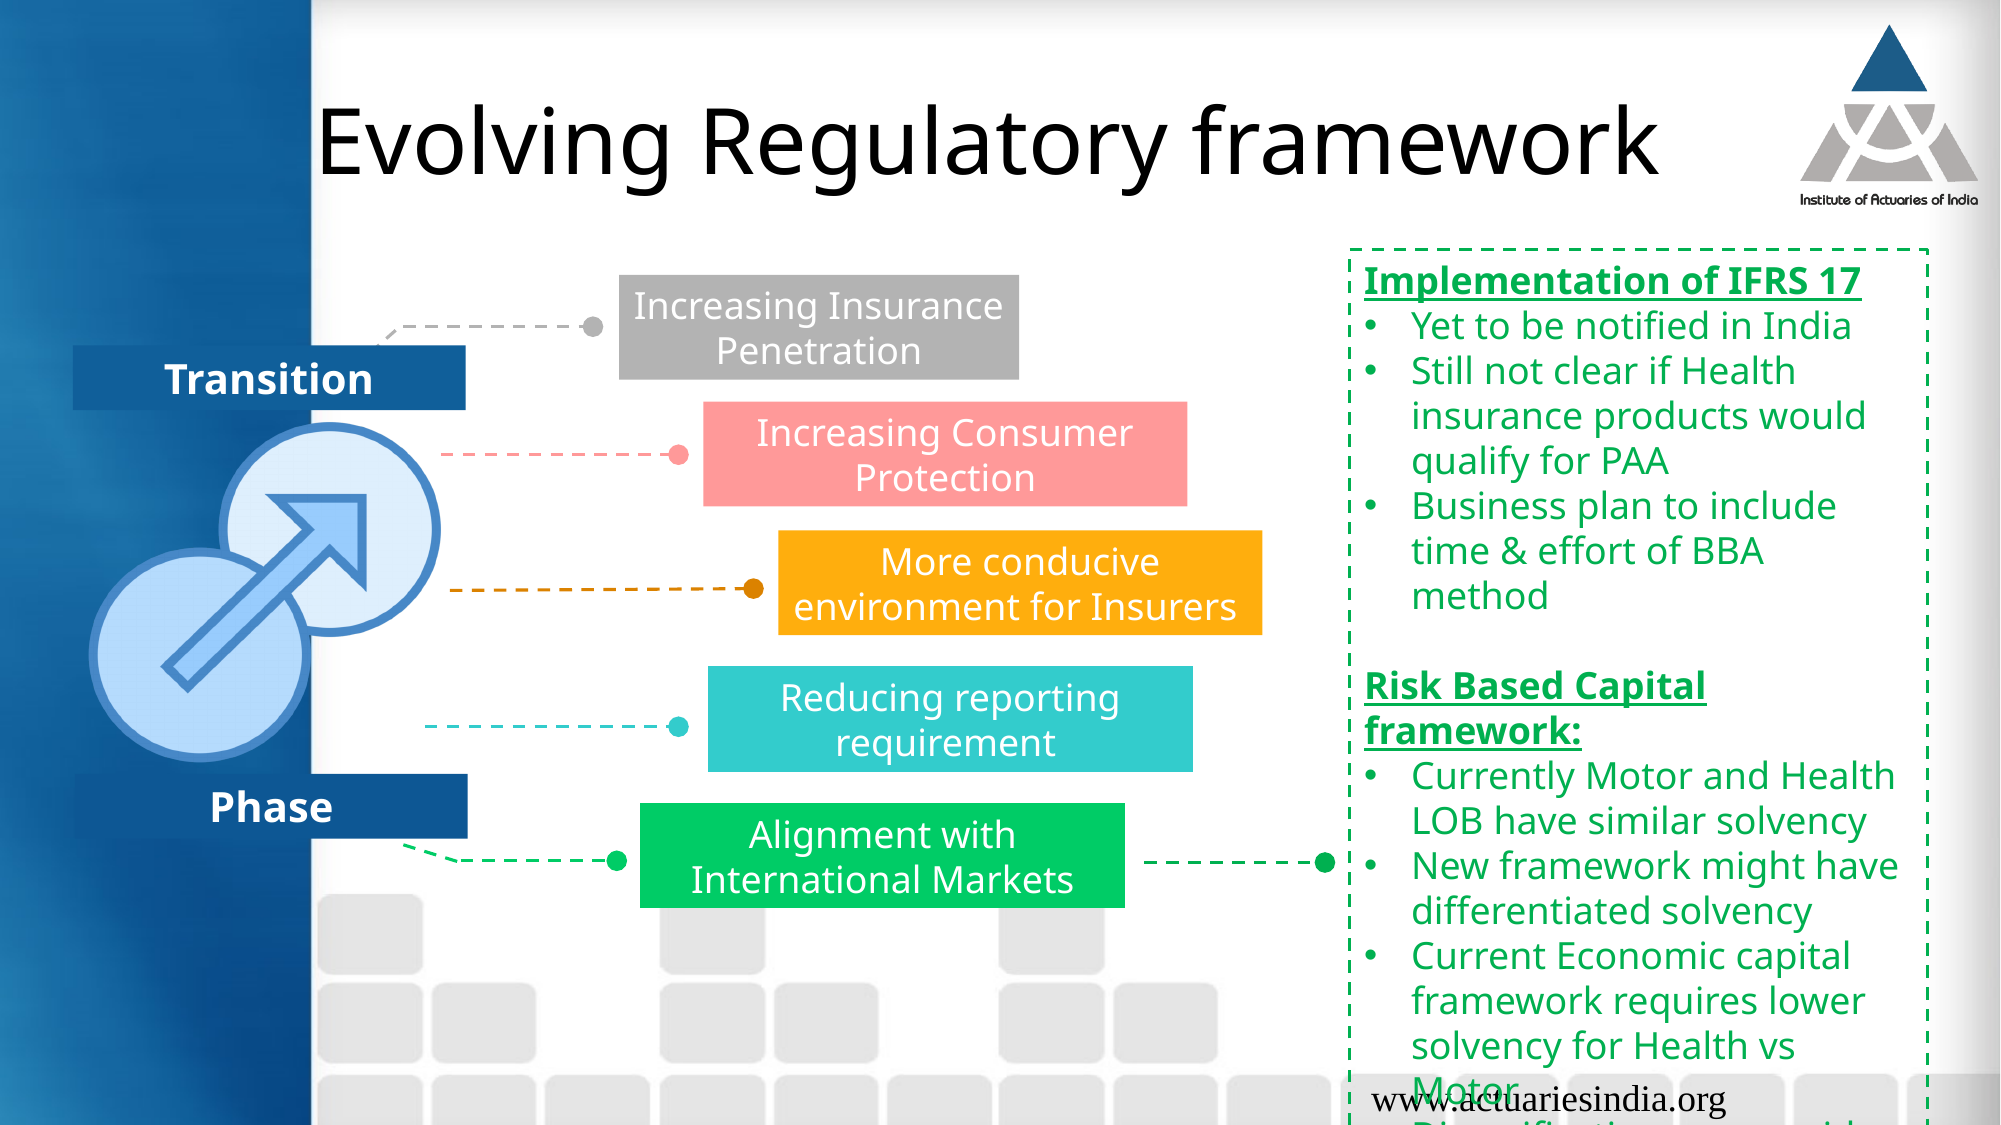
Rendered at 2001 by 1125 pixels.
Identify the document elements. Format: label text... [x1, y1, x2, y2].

text_box Alignment with International Markets [640, 803, 1125, 908]
text_box Implementation of IFRS 17 Yet to be notified in India Still not clear if Health insurance products would qualify for PAA Business plan to include time & effort of BBA method Risk Based Capital framework: Currently Motor and Health LOB have similar solvency New framework might have differentiated solvency Current Economic capital framework requires lower solvency for Health vs Motor Diversification can provide solvency benefit [1349, 249, 1928, 1125]
text_box Increasing Consumer Protection [703, 401, 1188, 507]
text_box More conducive environment for Insurers [778, 530, 1263, 636]
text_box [353, 326, 400, 343]
picture [0, 0, 2001, 1125]
text_box Evolving Regulatory framework [299, 75, 1725, 205]
text_box Reducing reporting requirement [708, 666, 1193, 772]
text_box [72, 345, 469, 838]
text_box Increasing Insurance Penetration [619, 274, 1020, 380]
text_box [403, 844, 461, 863]
